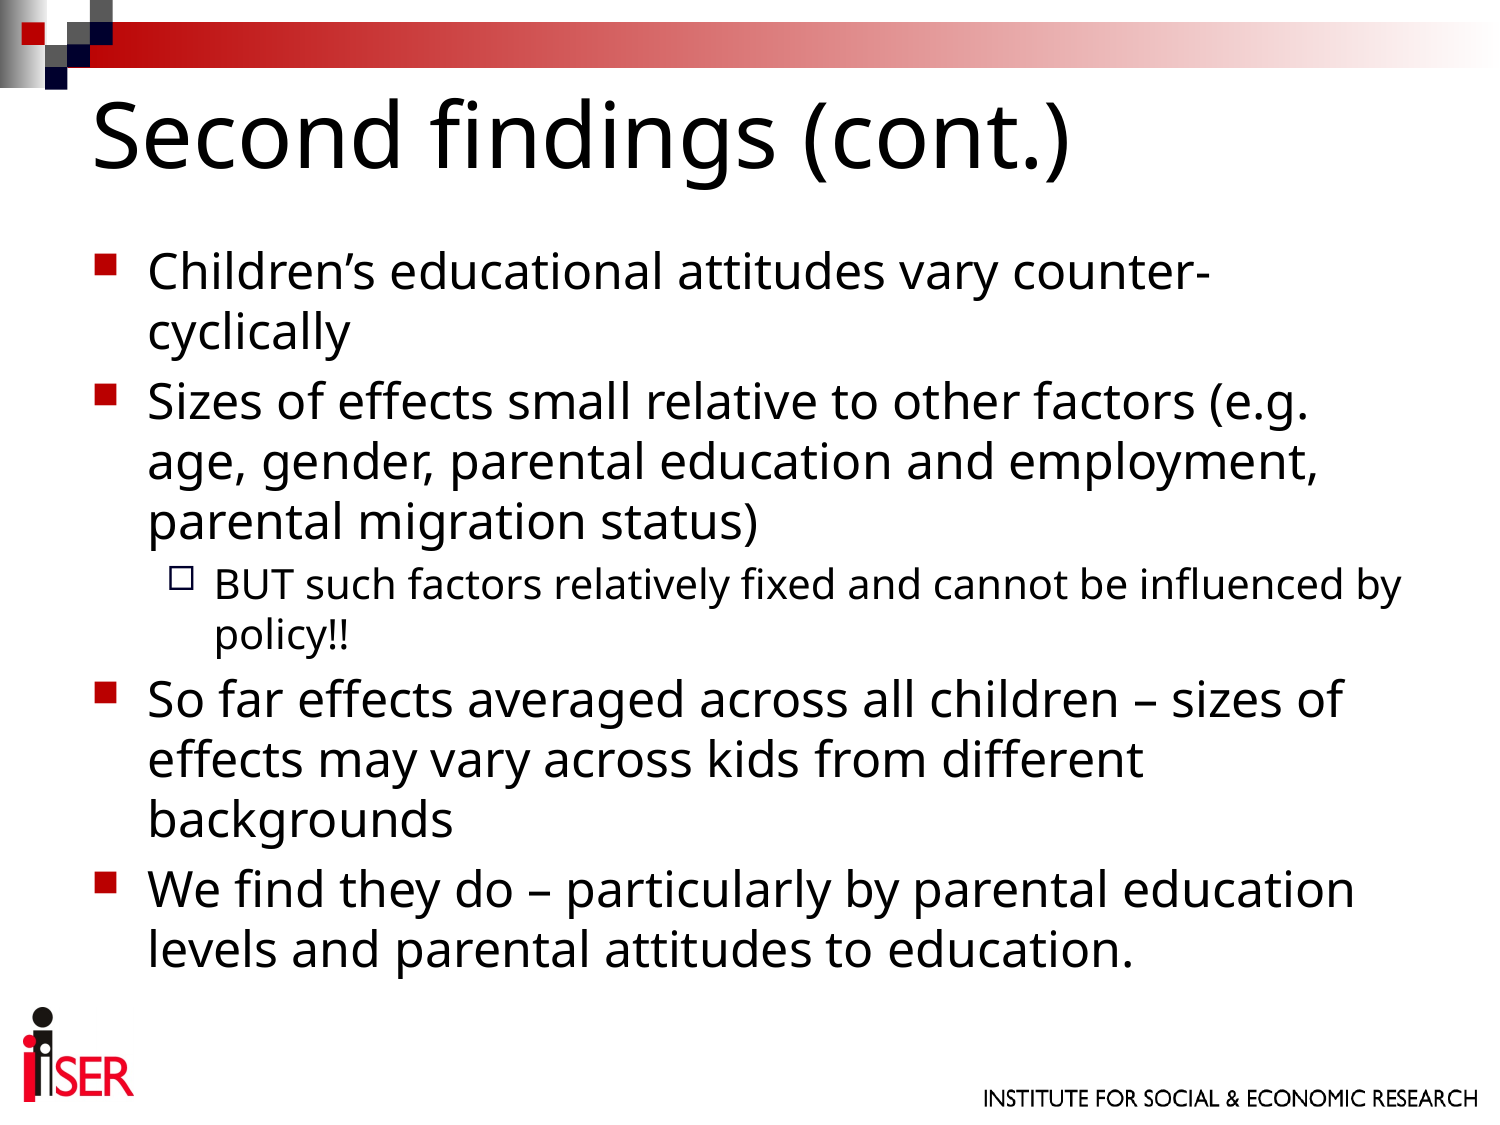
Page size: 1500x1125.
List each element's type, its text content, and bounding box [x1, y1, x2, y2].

picture [984, 1089, 1477, 1107]
title Second findings (cont.) [76, 18, 1427, 245]
list Children’s educational attitudes vary counter-cyclically Sizes of effects small relative to other factors (e.g. age, gender, parental education and employment, parental migration status) BUT such factors relatively fixed and cannot be influenced by policy!! So far effects averaged across all children – sizes of effects may vary across kids from different backgrounds We find they do – particularly by parental education levels and parental attitudes to education. [76, 245, 1427, 870]
picture [23, 1007, 134, 1102]
